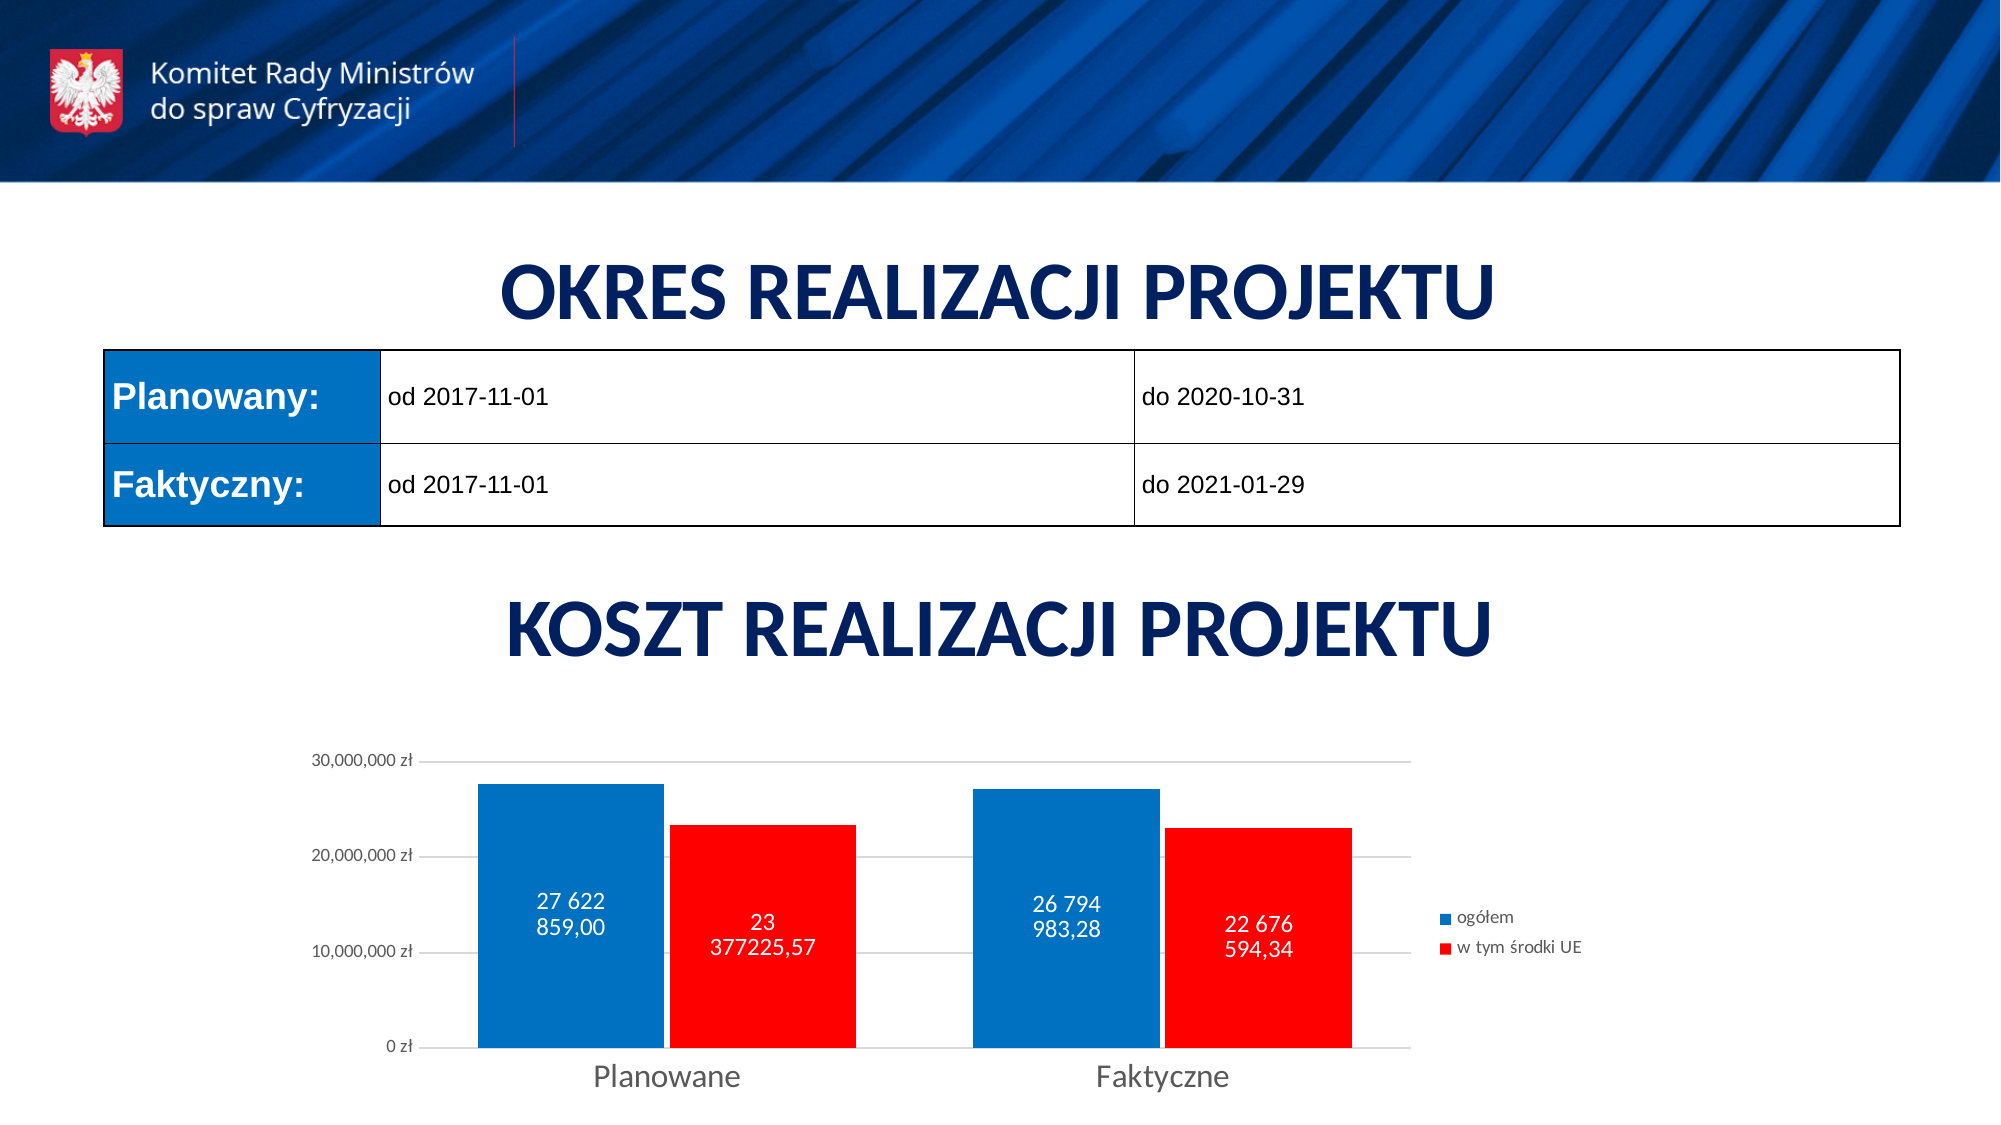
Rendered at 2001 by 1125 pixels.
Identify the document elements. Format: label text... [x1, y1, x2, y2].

text_box KOSZT REALIZACJI PROJEKTU [7, 586, 1993, 710]
table_cell od 2017-11-01 [381, 444, 1134, 525]
table_header Planowany: [105, 351, 380, 443]
chart [264, 731, 1609, 1116]
table_header do 2020-10-31 [1135, 351, 1899, 443]
text_box OKRES REALIZACJI PROJEKTU [308, 228, 1690, 349]
table_header od 2017-11-01 [381, 351, 1134, 443]
table_cell Faktyczny: [105, 444, 380, 525]
table_cell do 2021-01-29 [1135, 444, 1899, 525]
picture [0, 0, 2001, 1125]
